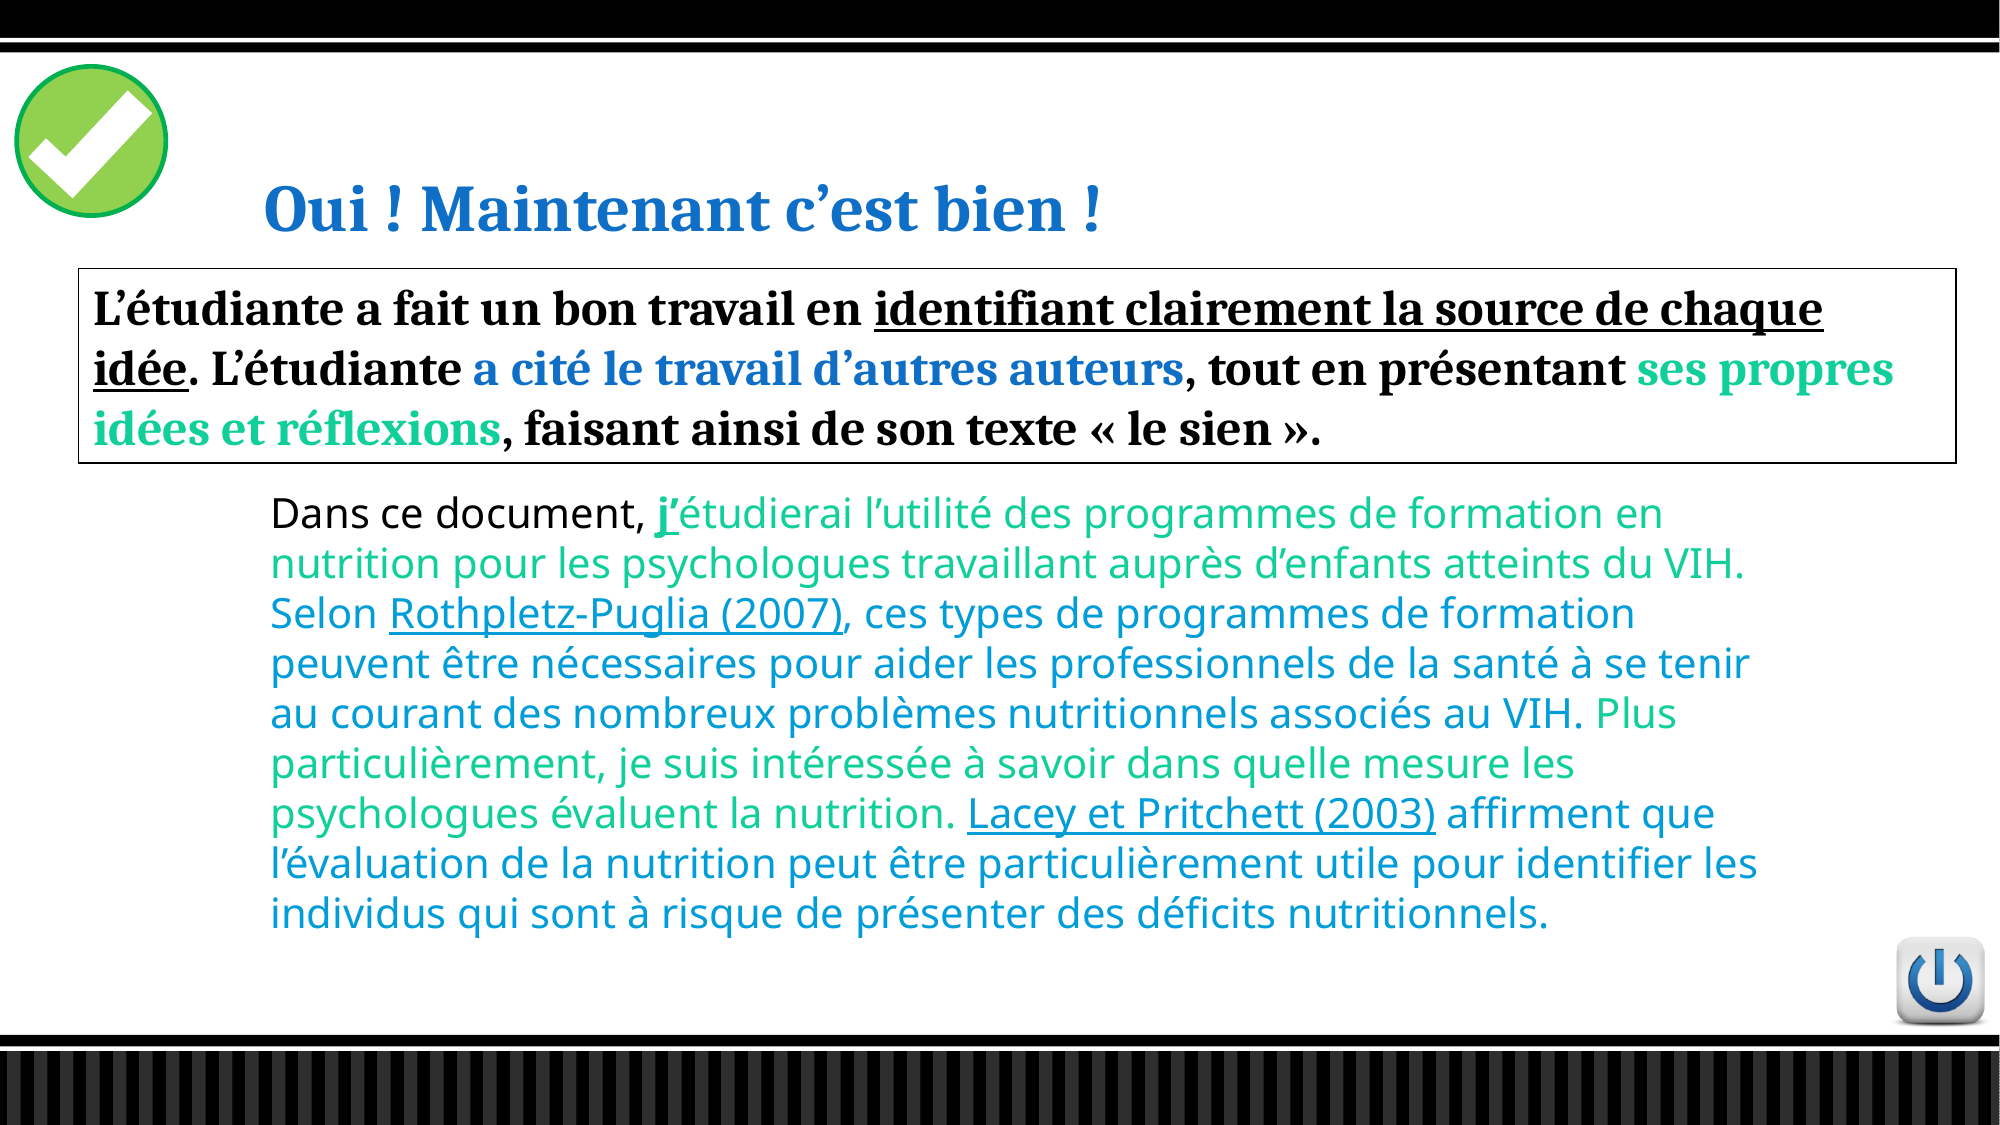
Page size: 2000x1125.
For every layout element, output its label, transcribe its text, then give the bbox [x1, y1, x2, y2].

picture [1875, 918, 2000, 1048]
text_box Dans ce document, j’étudierai l’utilité des programmes de formation en nutrition pour les psychologues travaillant auprès d’enfants atteints du VIH. Selon Rothpletz-Puglia (2007), ces types de programmes de formation peuvent être nécessaires pour aider les professionnels de la santé à se tenir au courant des nombreux problèmes nutritionnels associés au VIH. Plus particulièrement, je suis intéressée à savoir dans quelle mesure les psychologues évaluent la nutrition. Lacey et Pritchett (2003) affirment que l’évaluation de la nutrition peut être particulièrement utile pour identifier les individus qui sont à risque de présenter des déficits nutritionnels. [255, 479, 1803, 945]
text_box L’étudiante a fait un bon travail en identifiant clairement la source de chaque idée. L’étudiante a cité le travail d’autres auteurs, tout en présentant ses propres idées et réflexions, faisant ainsi de son texte « le sien ». [78, 268, 1957, 464]
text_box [16, 65, 167, 217]
title Oui ! Maintenant c’est bien ! [249, 78, 1750, 254]
